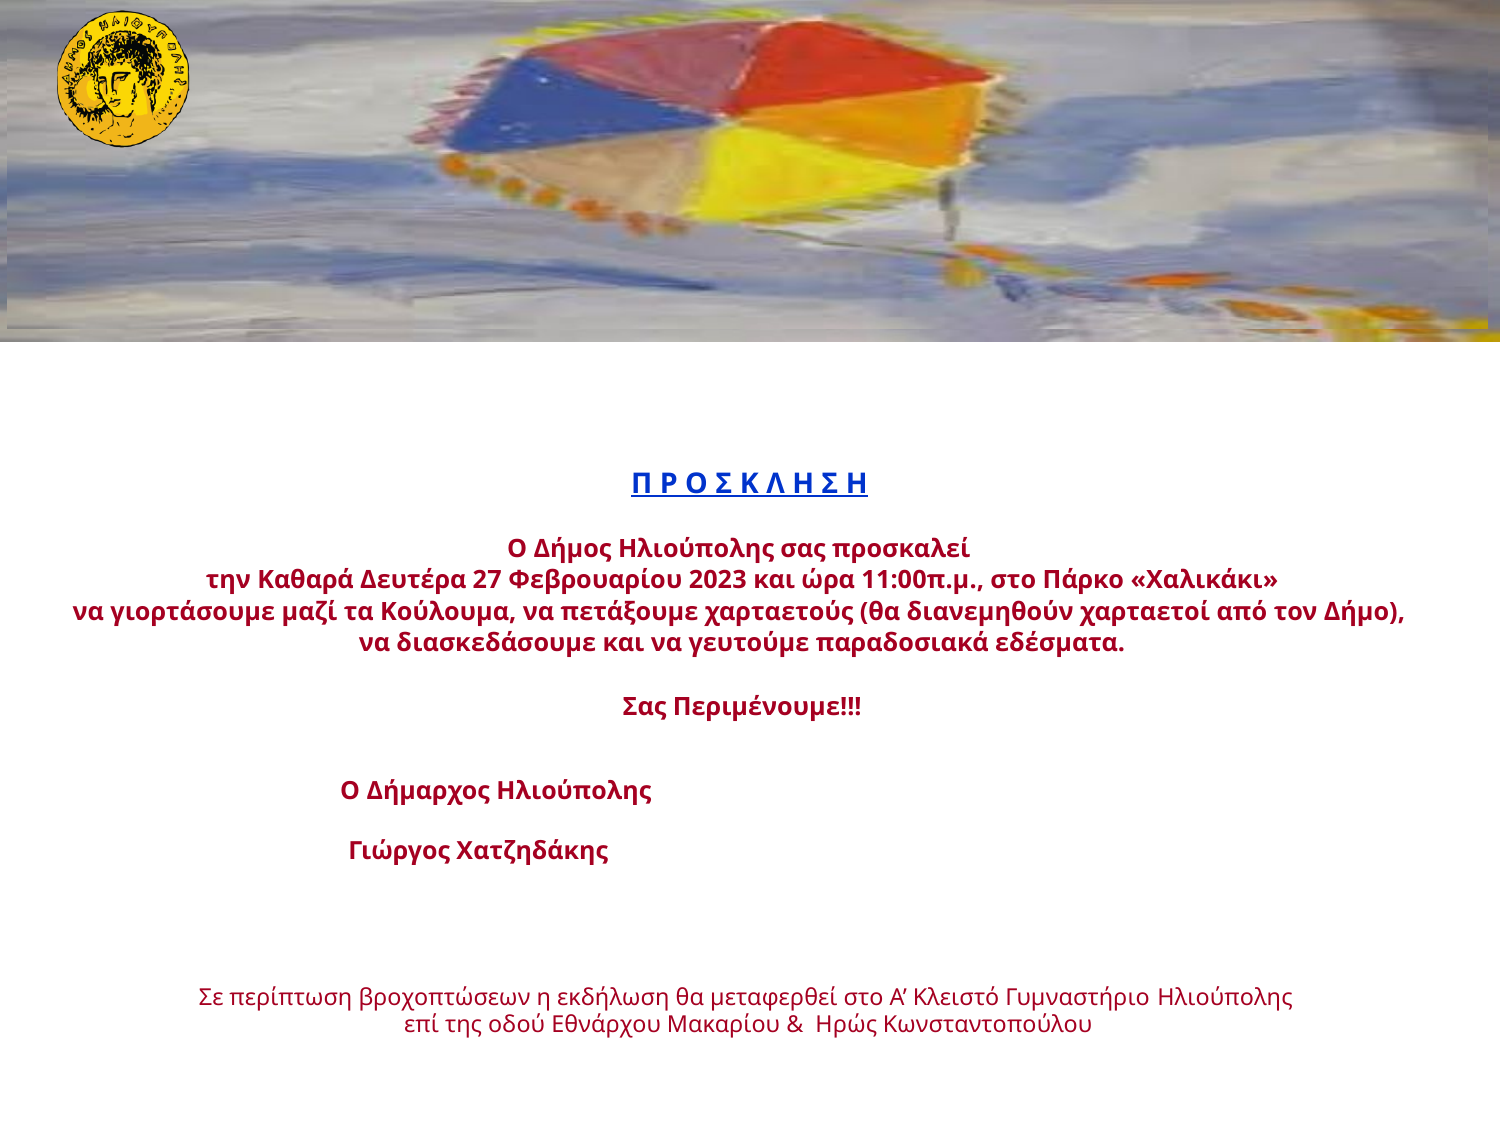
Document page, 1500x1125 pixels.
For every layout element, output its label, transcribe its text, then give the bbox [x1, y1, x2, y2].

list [0, 0, 1500, 342]
subtitle Ο Δήμαρχος Ηλιούπολης Γιώργος Χατζηδάκης Σε περίπτωση βροχοπτώσεων η εκδήλωση θα μεταφερθεί στο Α’ Κλειστό Γυμναστήριο Ηλιούπολης επί της οδού Εθνάρχου Μακαρίου & Ηρώς Κωνσταντοπούλου [7, 767, 1485, 1086]
picture [7, 0, 1488, 329]
title Π Ρ Ο Σ Κ Λ Η Σ Η Ο Δήμος Ηλιούπολης σας προσκαλεί την Καθαρά Δευτέρα 27 Φεβρουαρίου 2023 και ώρα 11:00π.μ., στο Πάρκο «Χαλικάκι» να γιορτάσουμε μαζί τα Κούλουμα, να πετάξουμε χαρταετούς (θα διανεμηθούν χαρταετοί από τον Δήμο), να διασκεδάσουμε και να γευτούμε παραδοσιακά εδέσματα. Σας Περιμένουμε!!! [0, 362, 1485, 833]
